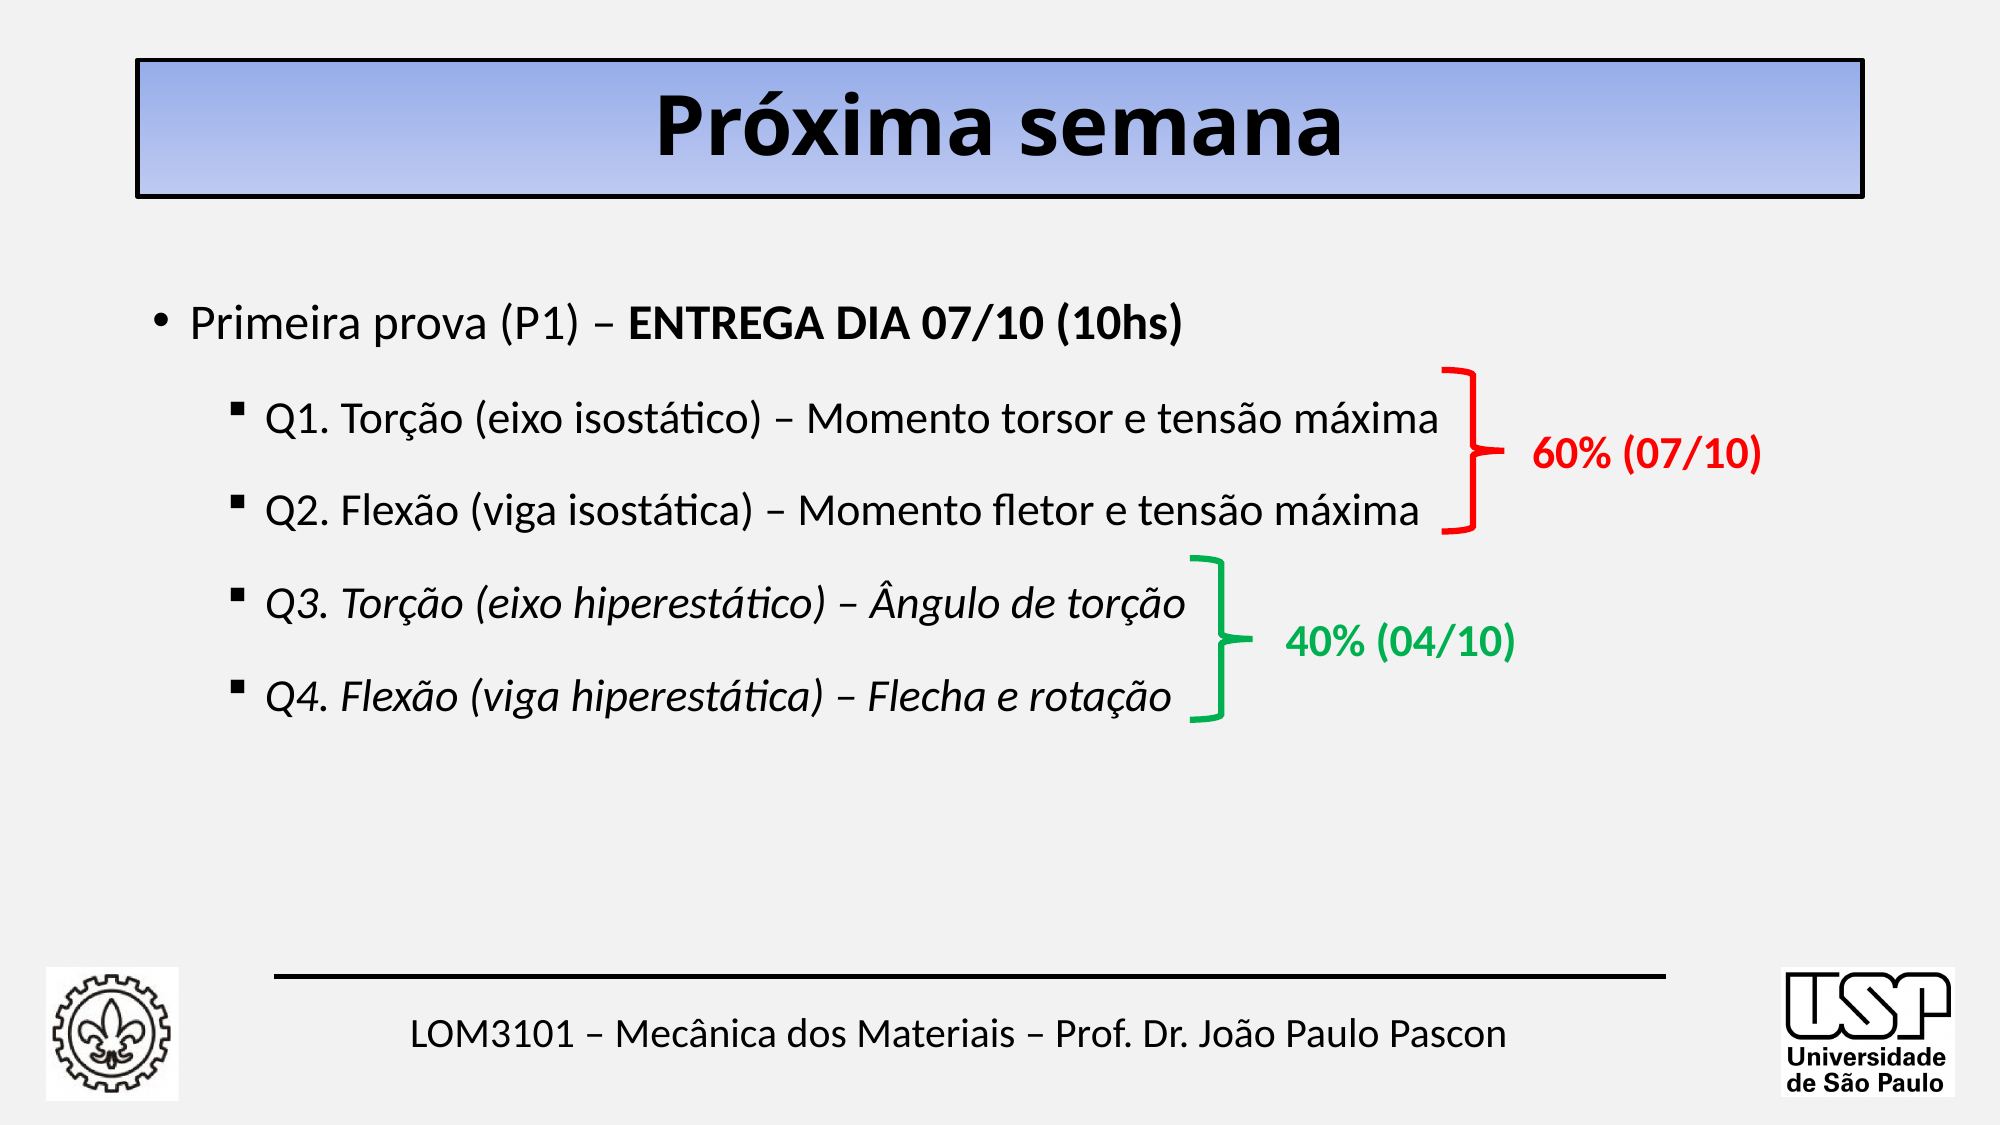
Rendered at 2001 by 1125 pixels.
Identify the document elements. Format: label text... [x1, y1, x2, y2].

picture [1781, 967, 1955, 1097]
picture [45, 967, 179, 1101]
text_box [1441, 369, 1505, 533]
text_box [1189, 557, 1253, 721]
text_box 40% (04/10) [1270, 603, 1536, 674]
list Primeira prova (P1) – ENTREGA DIA 07/10 (10hs) Q1. Torção (eixo isostático) – Momento torsor e tensão máxima Q2. Flexão (viga isostática) – Momento fletor e tensão máxima Q3. Torção (eixo hiperestático) – Ângulo de torção Q4. Flexão (viga hiperestática) – Flecha e rotação [137, 251, 1863, 944]
text_box 60% (07/10) [1517, 415, 1782, 486]
text_box LOM3101 – Mecânica dos Materiais – Prof. Dr. João Paulo Pascon [202, 998, 1716, 1064]
title Próxima semana [137, 59, 1863, 197]
